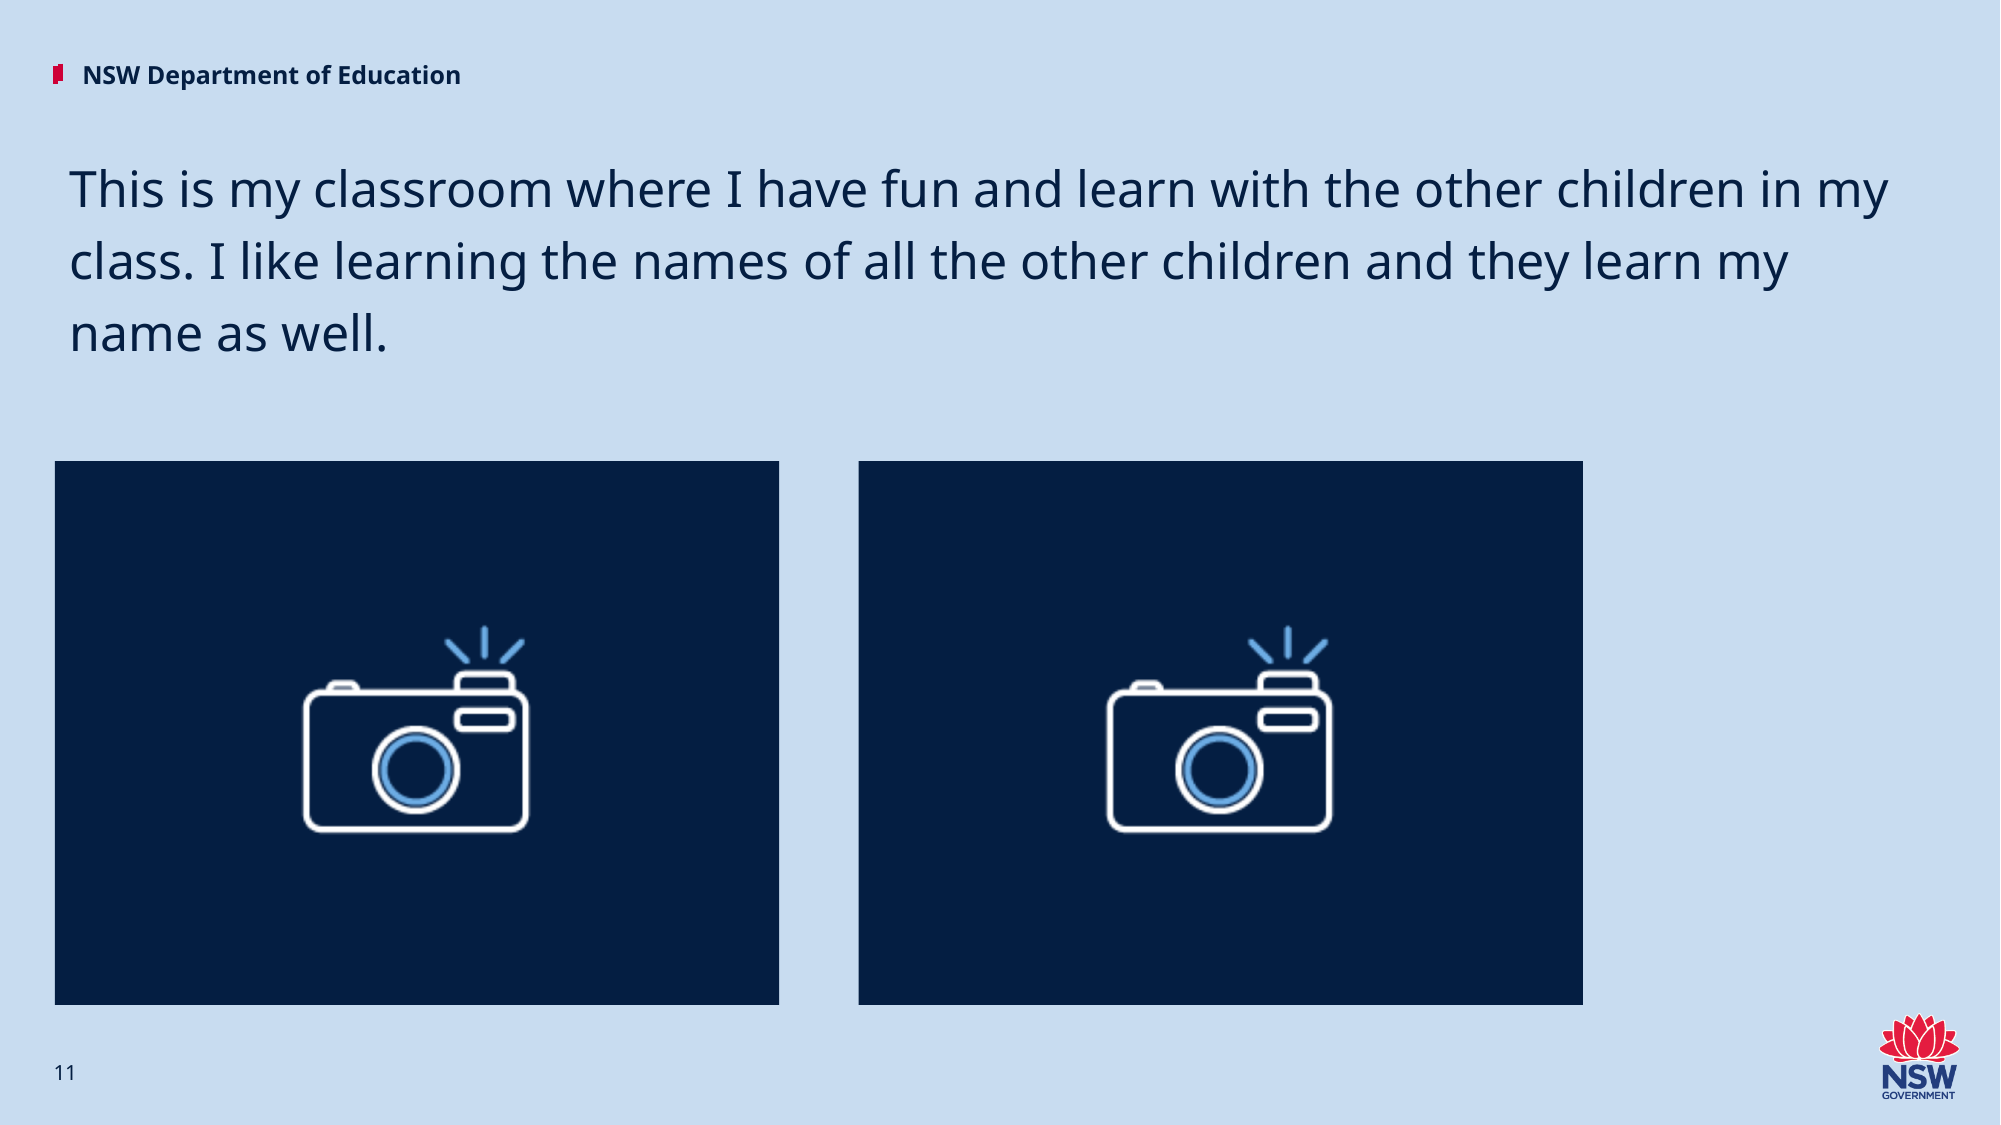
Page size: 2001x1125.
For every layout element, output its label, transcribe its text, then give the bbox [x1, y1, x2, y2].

footer 11 [53, 1028, 121, 1088]
picture [54, 461, 780, 1005]
picture [1875, 1008, 1964, 1105]
list This is my classroom where I have fun and learn with the other children in my class. I like learning the names of all the other children and they learn my name as well. [54, 138, 1950, 428]
picture [858, 461, 1583, 1005]
